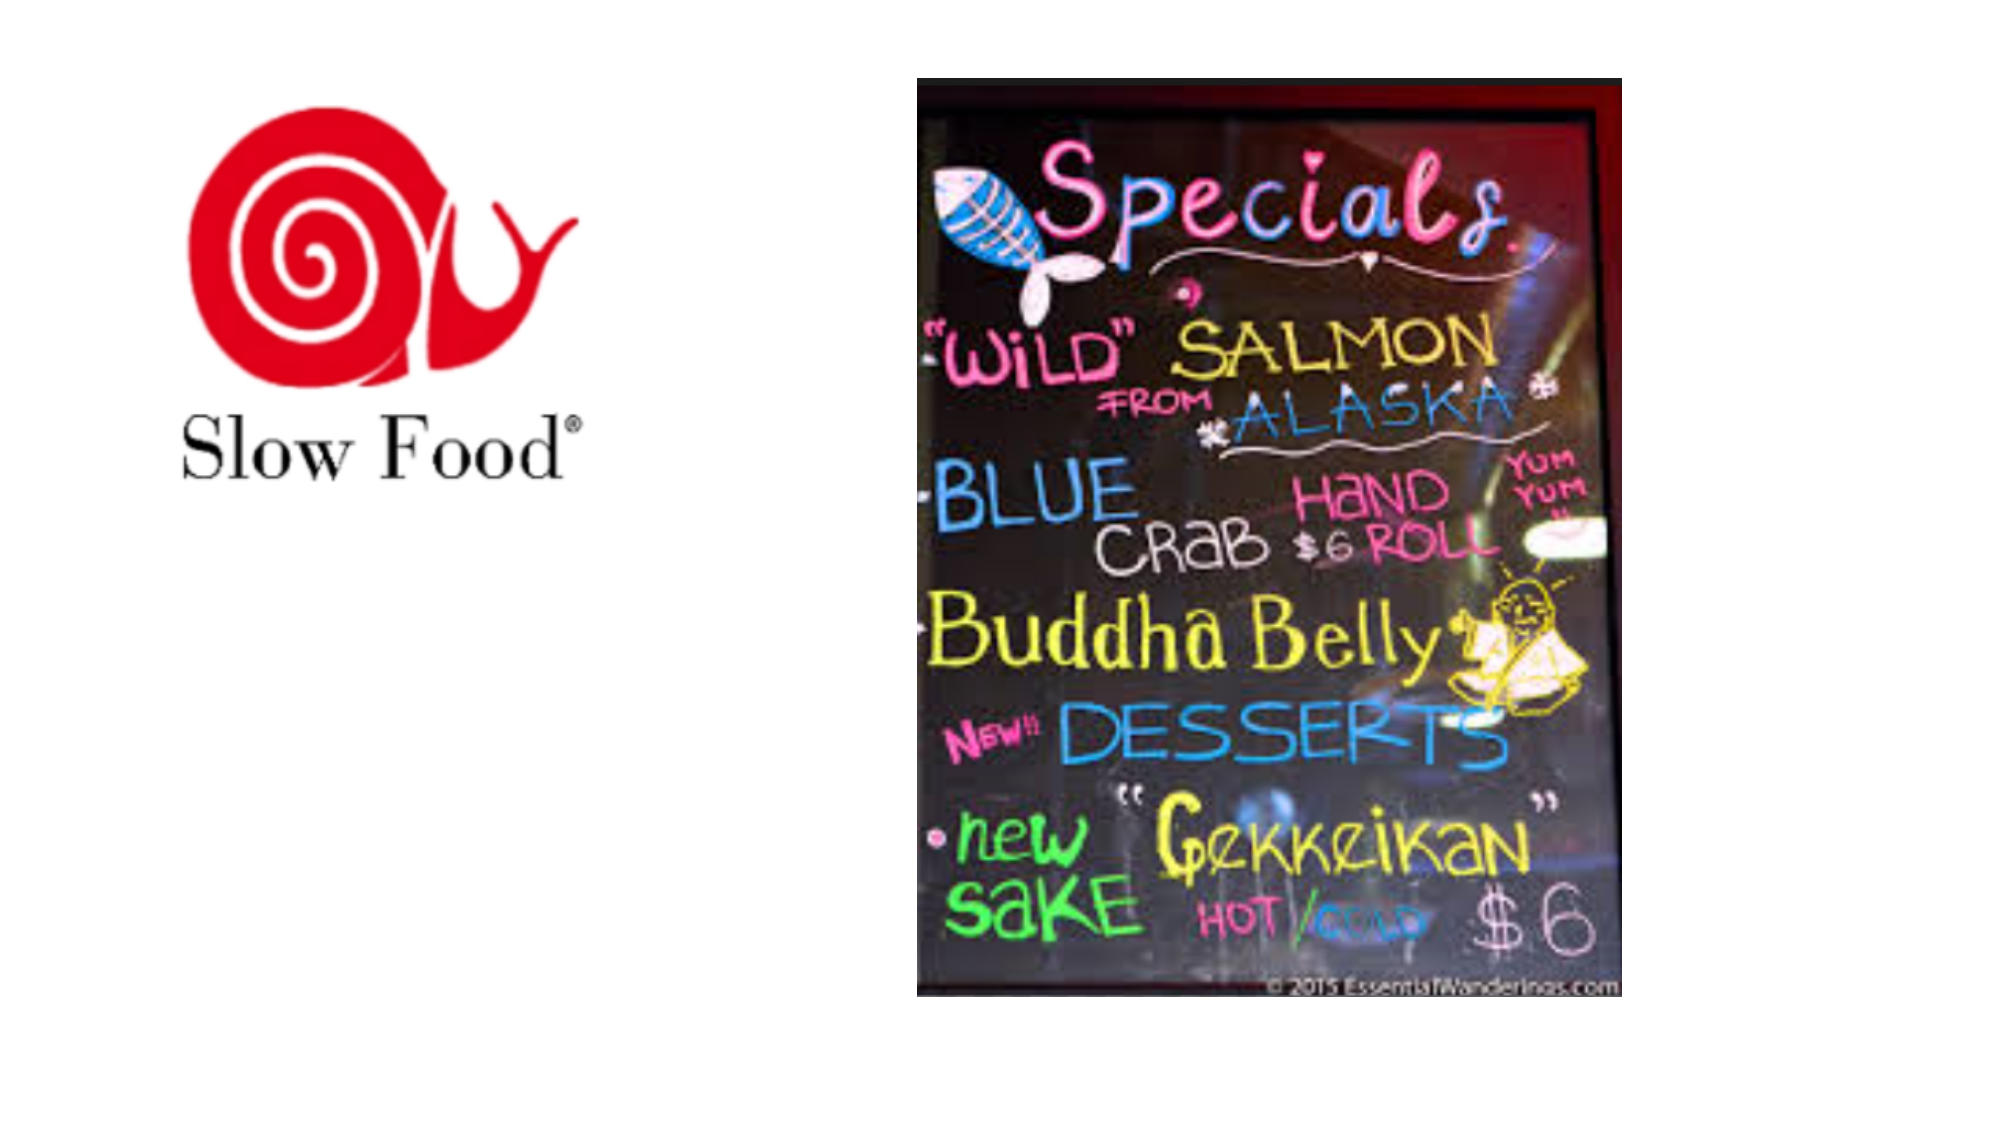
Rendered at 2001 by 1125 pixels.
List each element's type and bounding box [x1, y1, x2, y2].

picture [92, 57, 654, 518]
picture [917, 78, 1622, 997]
